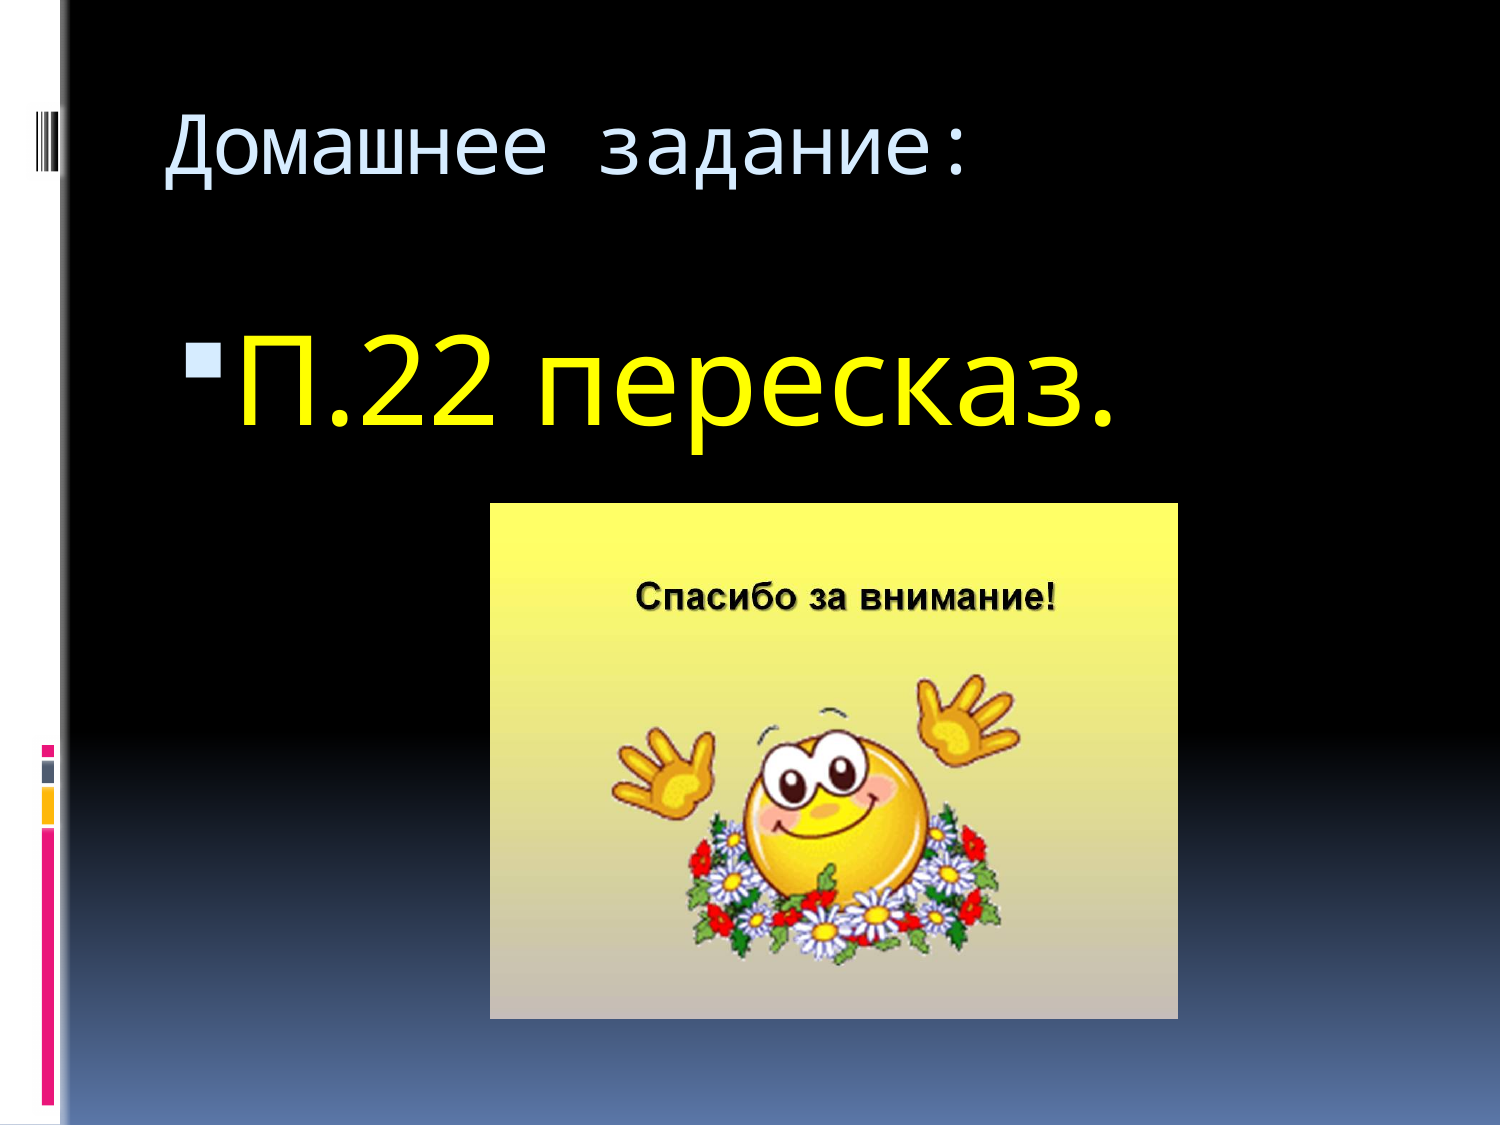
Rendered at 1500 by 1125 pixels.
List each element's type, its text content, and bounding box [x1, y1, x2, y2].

picture [489, 502, 1178, 1020]
title Домашнее задание: [150, 83, 1425, 234]
list П.22 пересказ. [150, 292, 1425, 1043]
